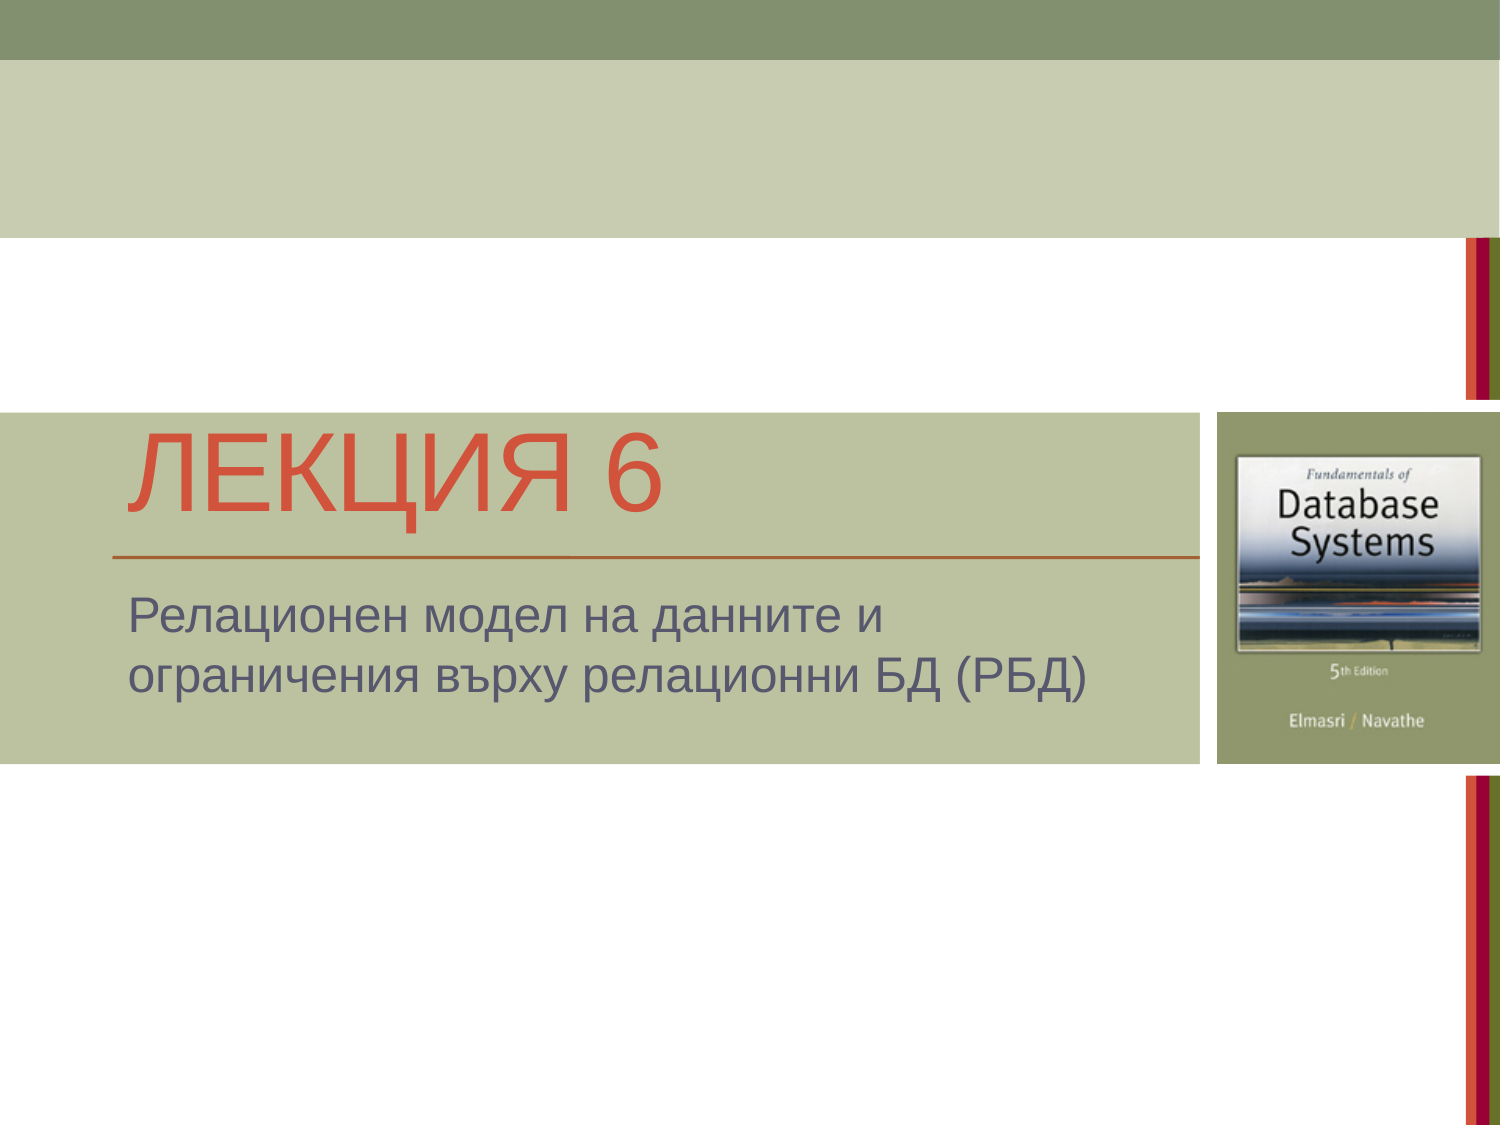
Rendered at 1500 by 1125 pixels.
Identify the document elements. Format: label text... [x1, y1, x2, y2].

subtitle Релационен модел на данните и ограничения върху релационни БД (РБД) [112, 575, 1163, 863]
title Лекция 6 [112, 224, 1400, 542]
picture [1217, 412, 1500, 764]
